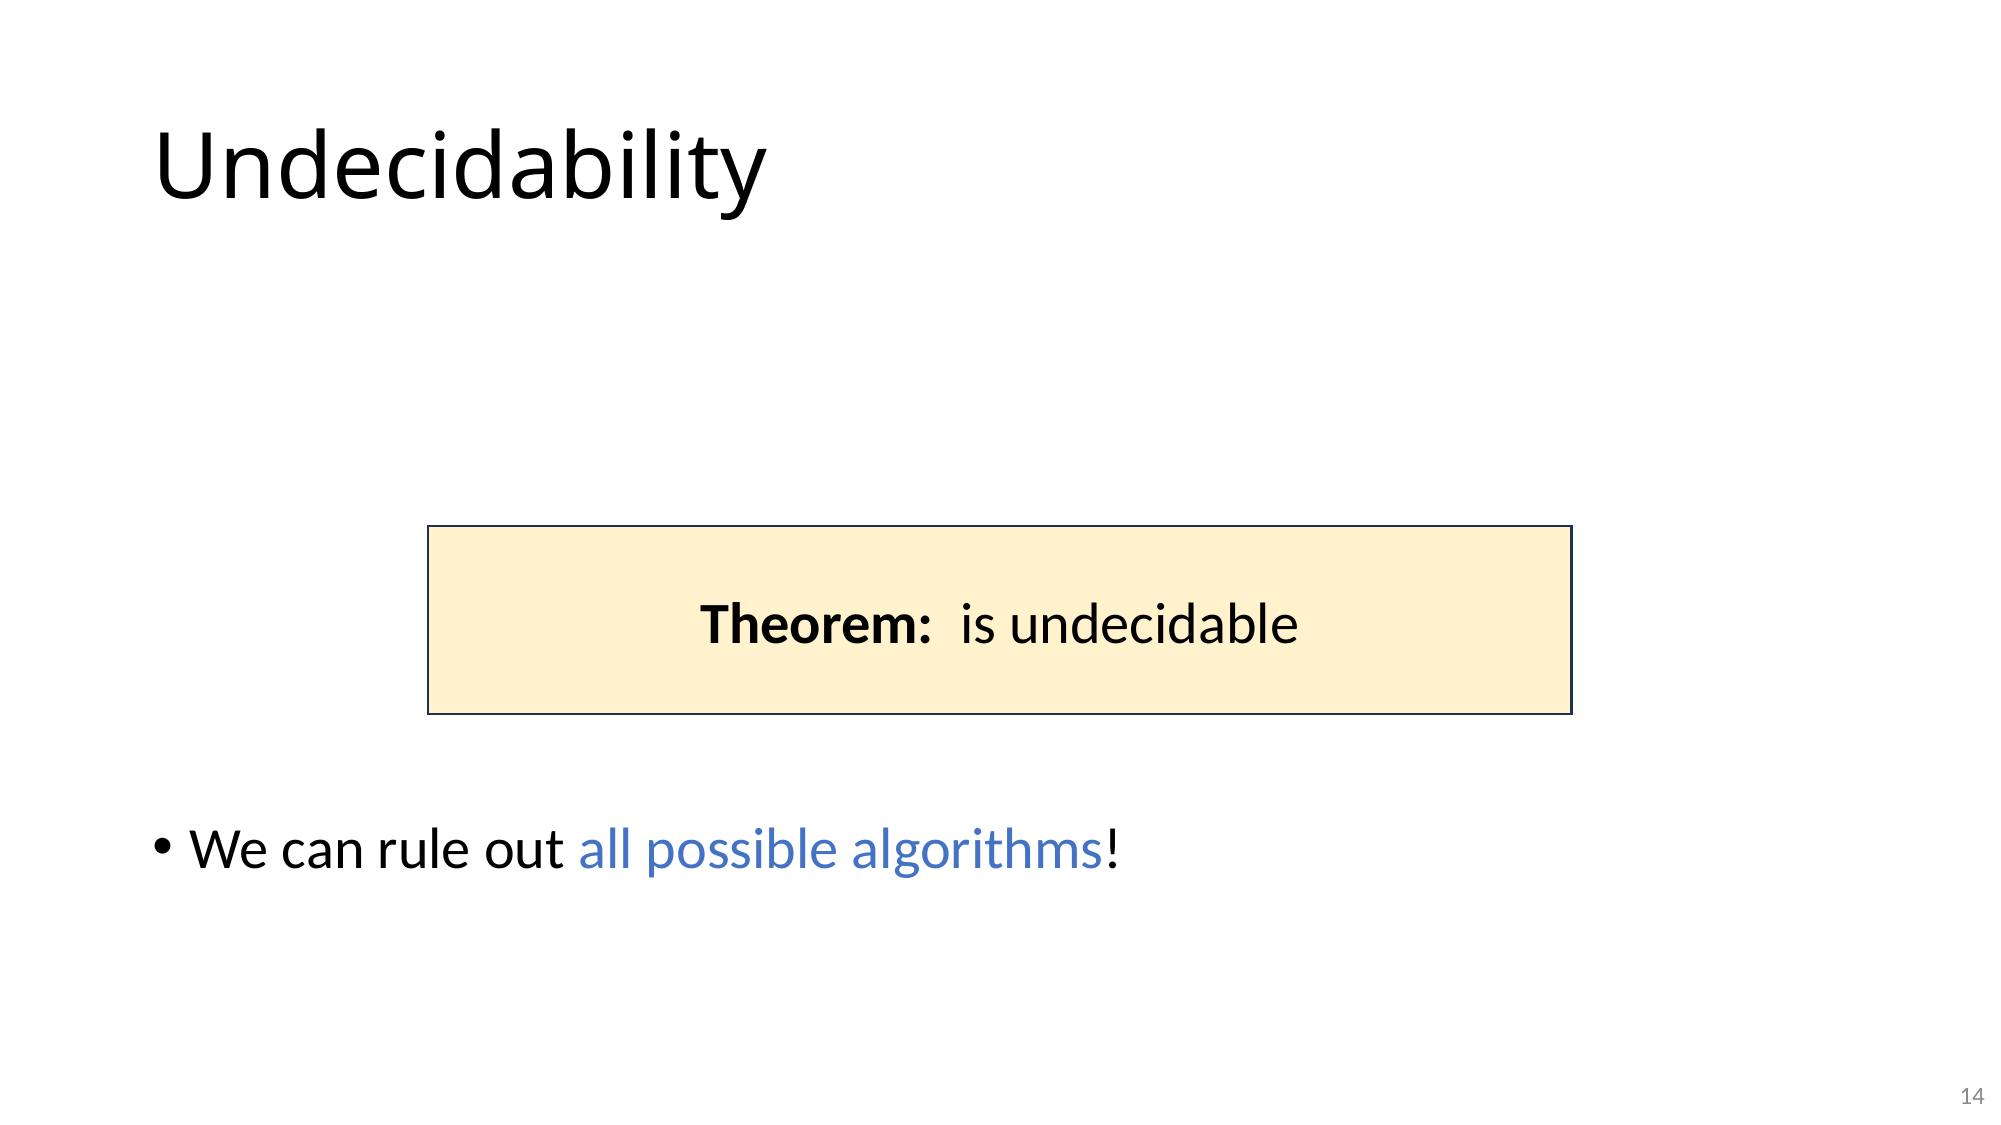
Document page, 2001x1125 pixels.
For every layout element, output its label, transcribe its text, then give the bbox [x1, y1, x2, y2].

title Undecidability [137, 59, 1863, 278]
slide_number 14 [1550, 1064, 2000, 1125]
